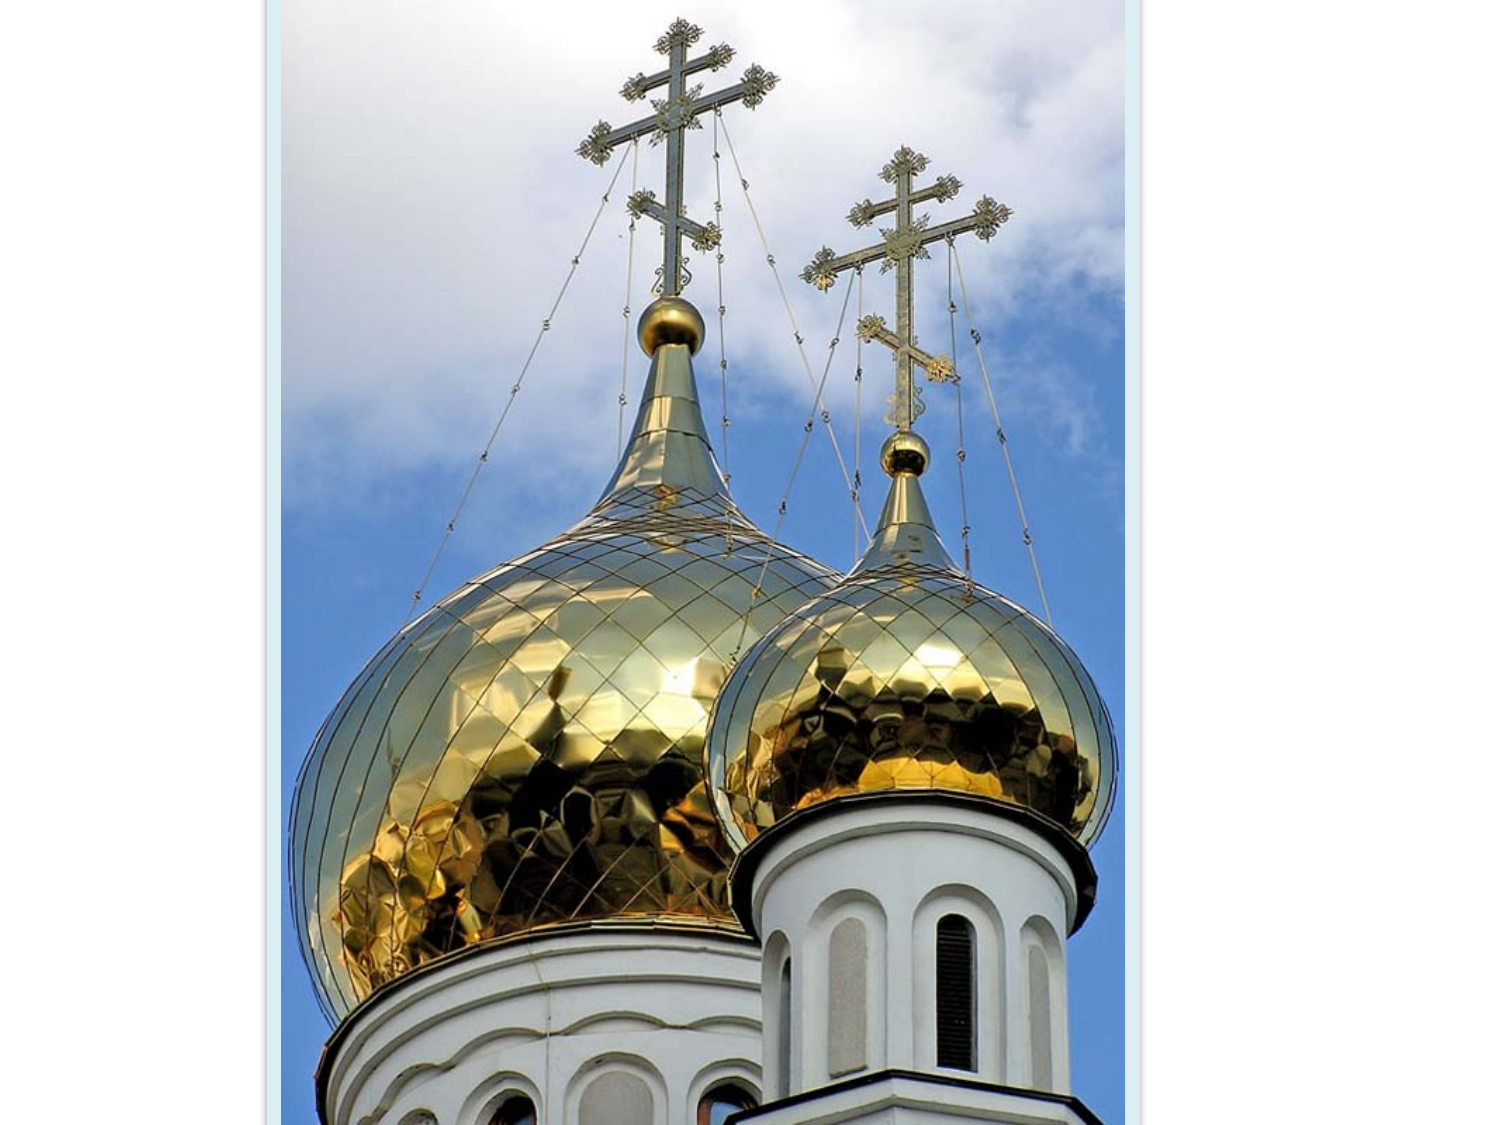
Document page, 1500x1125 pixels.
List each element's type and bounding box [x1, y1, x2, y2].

picture [280, 0, 1126, 1125]
